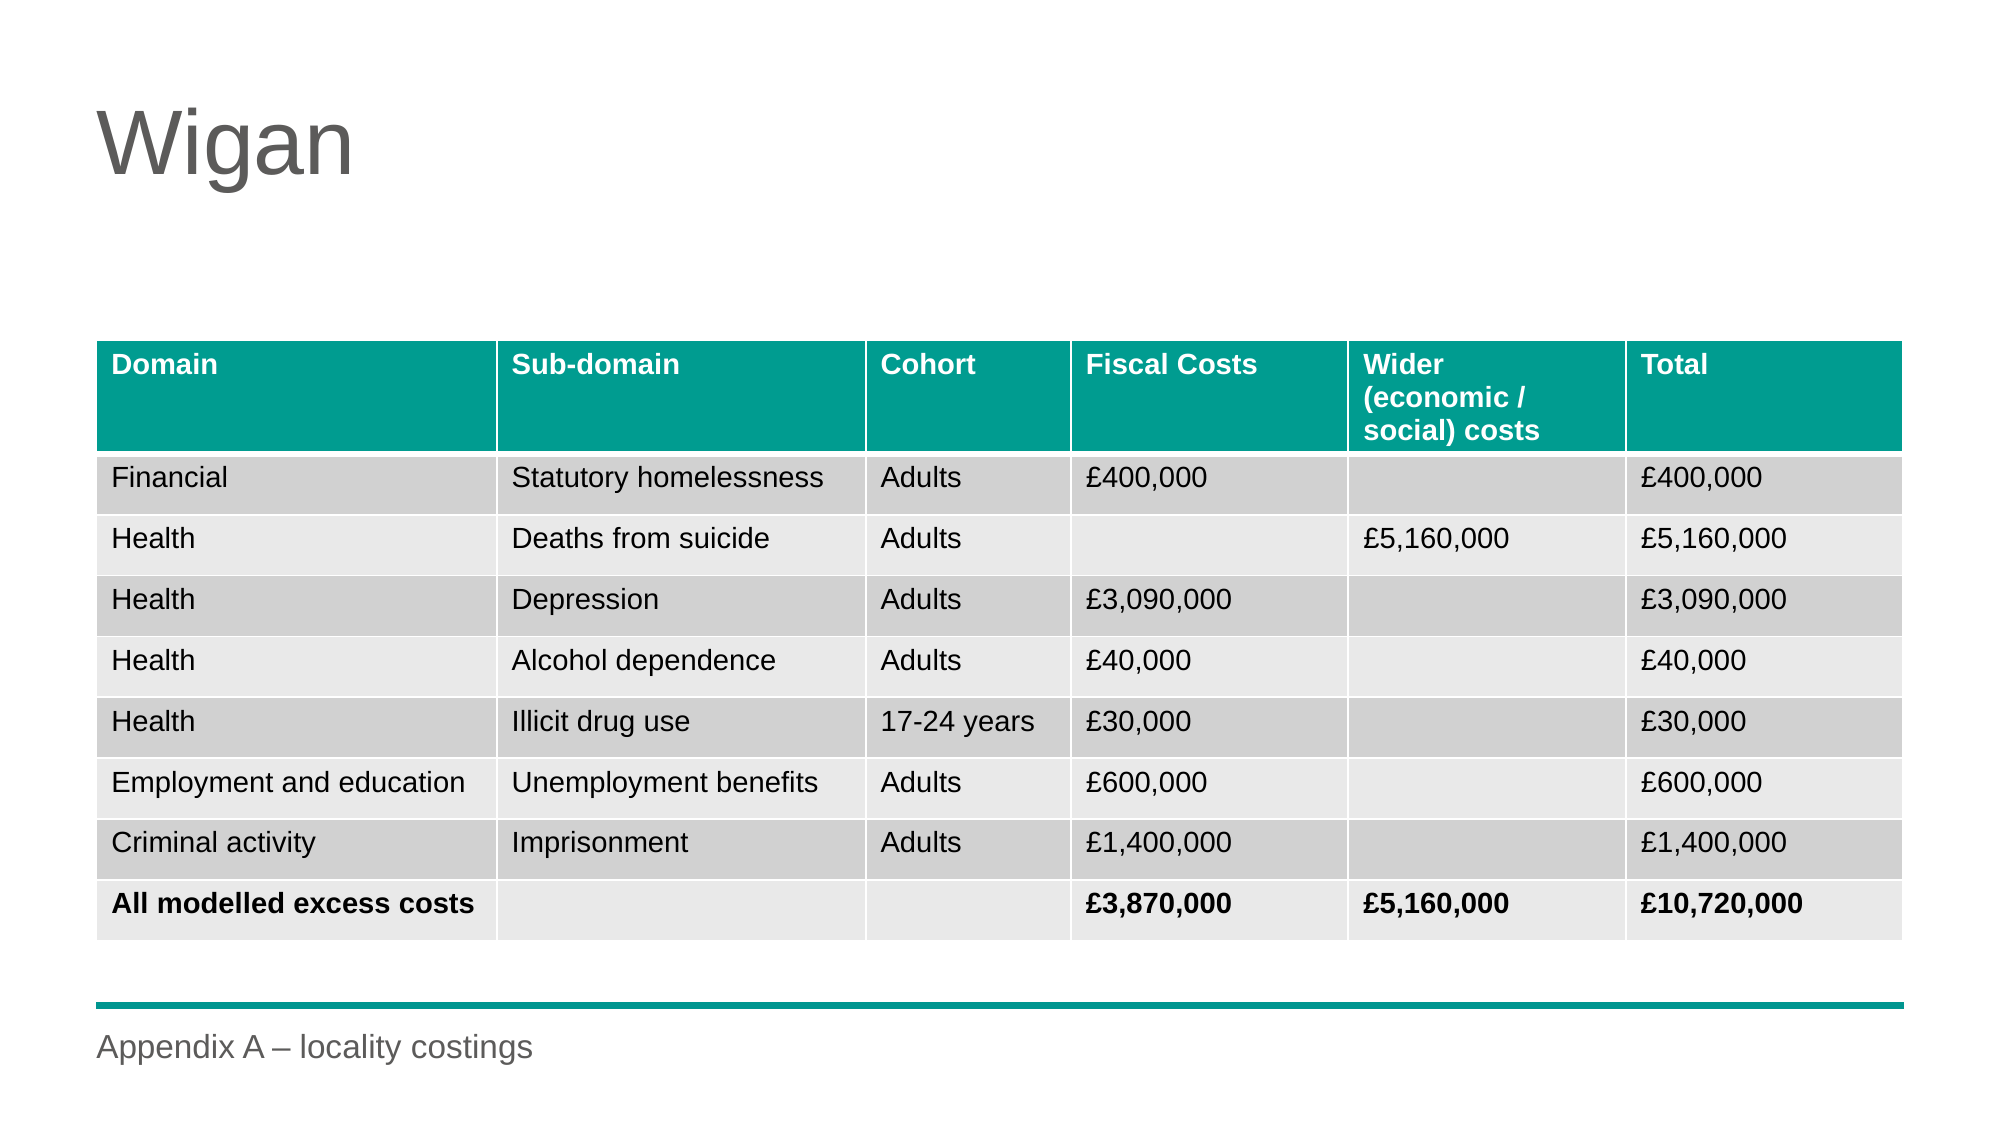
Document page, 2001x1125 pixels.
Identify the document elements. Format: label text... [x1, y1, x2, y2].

table_cell £3,090,000 [1072, 576, 1347, 636]
table_header Wider (economic / social) costs [1349, 341, 1625, 451]
table_cell £5,160,000 [1627, 516, 1902, 575]
table_cell Adults [867, 576, 1070, 636]
table_cell £600,000 [1627, 759, 1902, 818]
table_cell Employment and education [97, 759, 496, 818]
table_cell £40,000 [1627, 637, 1902, 696]
list Appendix A – locality costings [96, 1029, 1904, 1093]
table_cell £3,090,000 [1627, 576, 1902, 636]
table_cell Health [97, 516, 496, 575]
table_header Domain [97, 341, 496, 451]
table_header Sub-domain [498, 341, 865, 451]
table_cell £600,000 [1072, 759, 1347, 818]
title Wigan [96, 95, 1904, 248]
table_cell [1349, 698, 1625, 757]
table_cell Unemployment benefits [498, 759, 865, 818]
table_cell £1,400,000 [1072, 820, 1347, 879]
table_cell Illicit drug use [498, 698, 865, 757]
table_cell [1349, 759, 1625, 818]
table_cell [1349, 576, 1625, 636]
table_header Total [1627, 341, 1902, 451]
table_cell Adults [867, 637, 1070, 696]
table_cell Depression [498, 576, 865, 636]
table_cell £5,160,000 [1349, 516, 1625, 575]
table_cell Financial [97, 457, 496, 514]
table_cell Health [97, 698, 496, 757]
table_cell £5,160,000 [1349, 881, 1625, 940]
table_cell Adults [867, 759, 1070, 818]
table_cell [1072, 516, 1347, 575]
table_cell Health [97, 637, 496, 696]
table_cell £10,720,000 [1627, 881, 1902, 940]
table_cell [1349, 457, 1625, 514]
table_cell Adults [867, 516, 1070, 575]
table_header Cohort [867, 341, 1070, 451]
table_cell Alcohol dependence [498, 637, 865, 696]
table_cell Adults [867, 820, 1070, 879]
table_cell £40,000 [1072, 637, 1347, 696]
table_cell £400,000 [1072, 457, 1347, 514]
table_cell £400,000 [1627, 457, 1902, 514]
table_cell Adults [867, 457, 1070, 514]
table_cell £1,400,000 [1627, 820, 1902, 879]
table_cell £30,000 [1627, 698, 1902, 757]
table_cell [867, 881, 1070, 940]
table_cell All modelled excess costs [97, 881, 496, 940]
table_cell Deaths from suicide [498, 516, 865, 575]
table_cell Criminal activity [97, 820, 496, 879]
table_cell [498, 881, 865, 940]
table_cell Health [97, 576, 496, 636]
table_header Fiscal Costs [1072, 341, 1347, 451]
table_cell Statutory homelessness [498, 457, 865, 514]
table_cell £30,000 [1072, 698, 1347, 757]
table_cell 17-24 years [867, 698, 1070, 757]
table_cell £3,870,000 [1072, 881, 1347, 940]
table_cell [1349, 637, 1625, 696]
table_cell [1349, 820, 1625, 879]
table_cell Imprisonment [498, 820, 865, 879]
